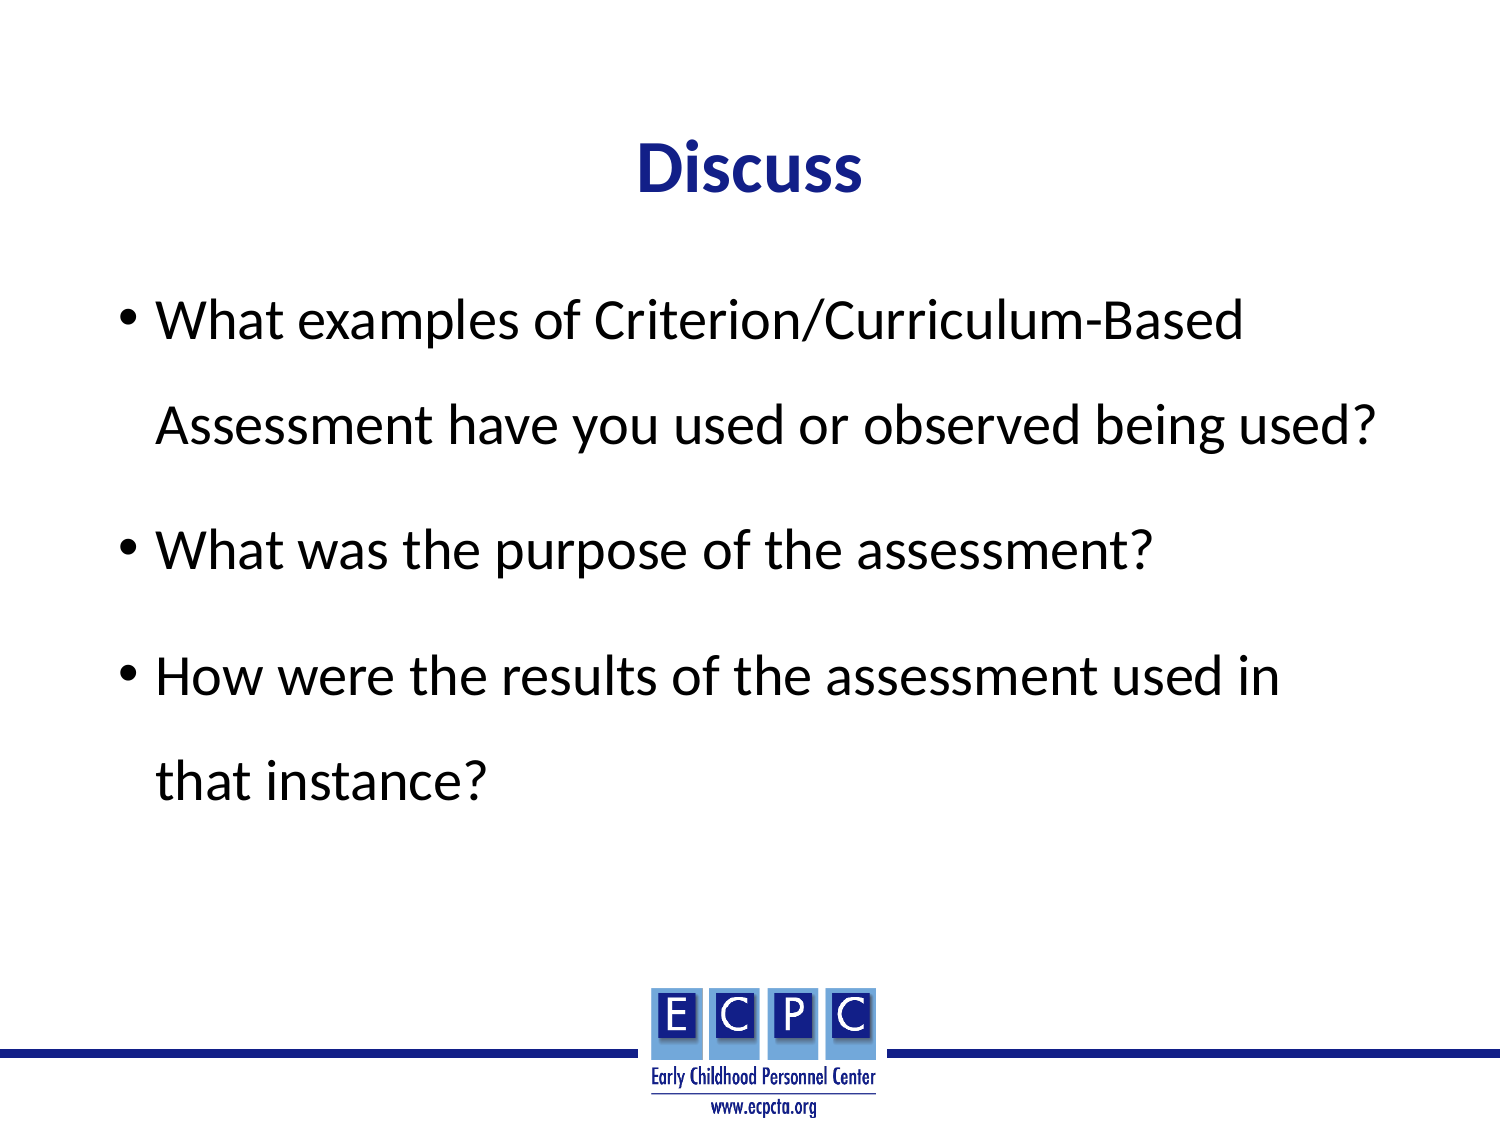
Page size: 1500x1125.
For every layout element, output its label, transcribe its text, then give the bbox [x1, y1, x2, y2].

list What examples of Criterion/Curriculum-Based Assessment have you used or observed being used? What was the purpose of the assessment? How were the results of the assessment used in that instance? [103, 238, 1397, 1014]
title Discuss [103, 59, 1397, 238]
picture [651, 1014, 876, 1118]
